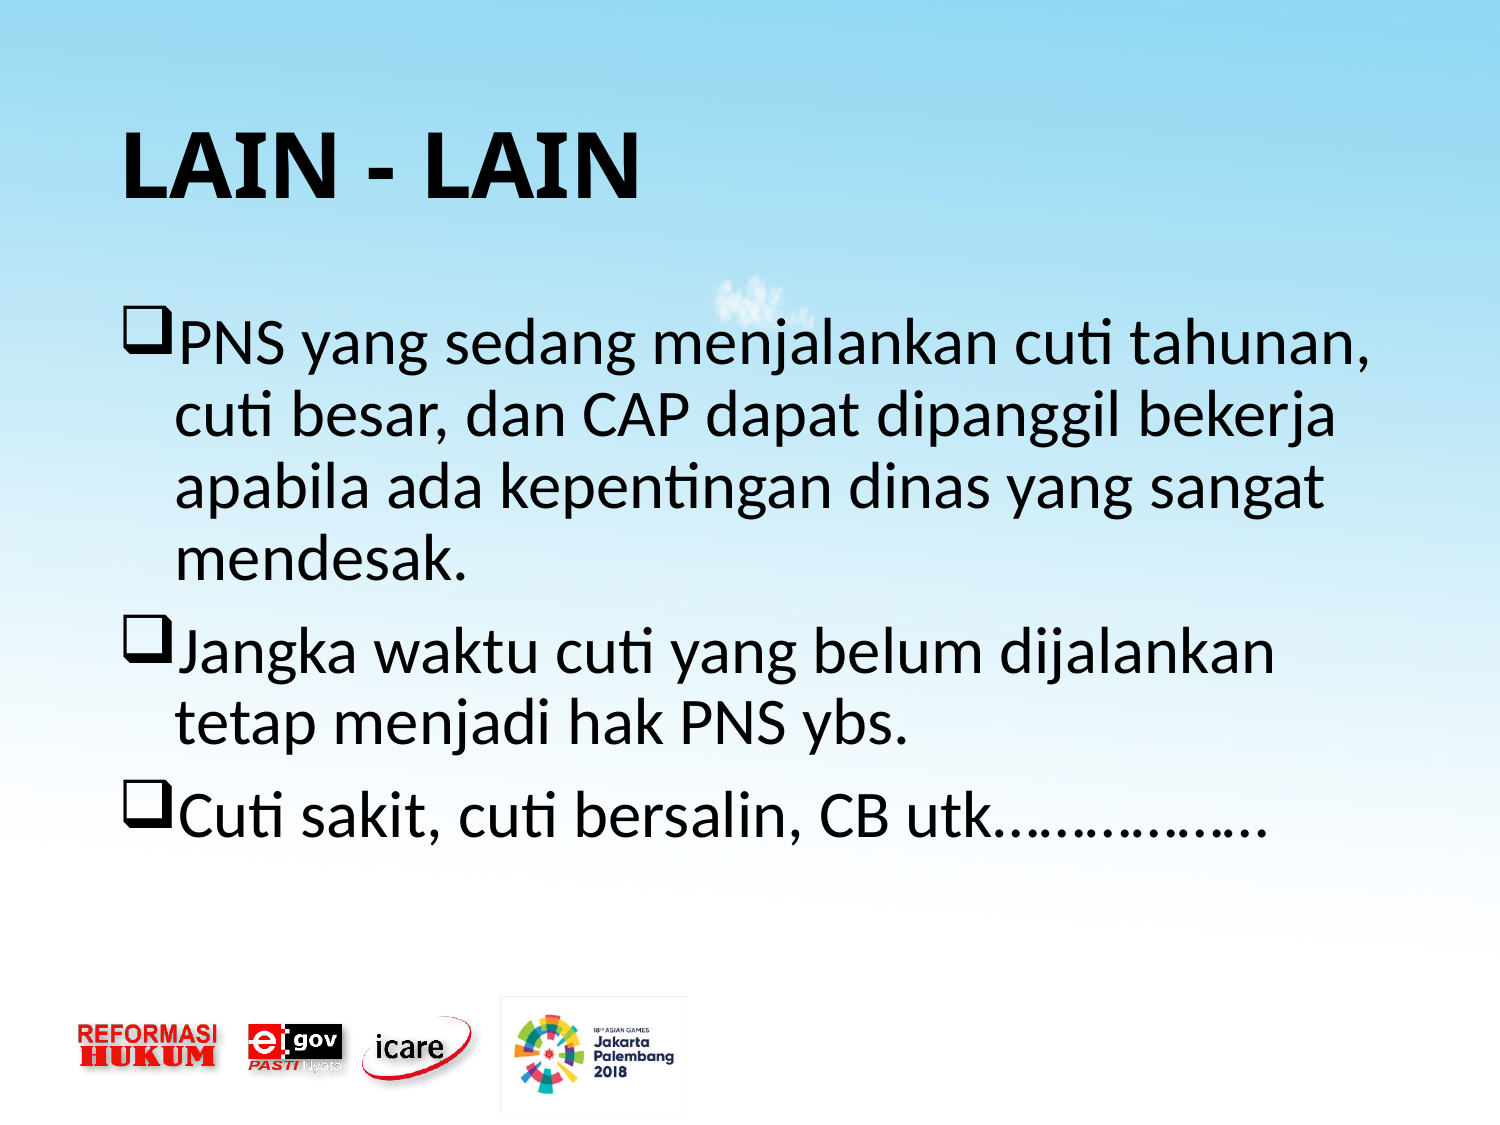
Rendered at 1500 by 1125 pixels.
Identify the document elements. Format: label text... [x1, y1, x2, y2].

list PNS yang sedang menjalankan cuti tahunan, cuti besar, dan CAP dapat dipanggil bekerja apabila ada kepentingan dinas yang sangat mendesak. Jangka waktu cuti yang belum dijalankan tetap menjadi hak PNS ybs. Cuti sakit, cuti bersalin, CB utk……………… [103, 299, 1397, 1014]
title LAIN - LAIN [103, 59, 1397, 278]
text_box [74, 996, 687, 1113]
